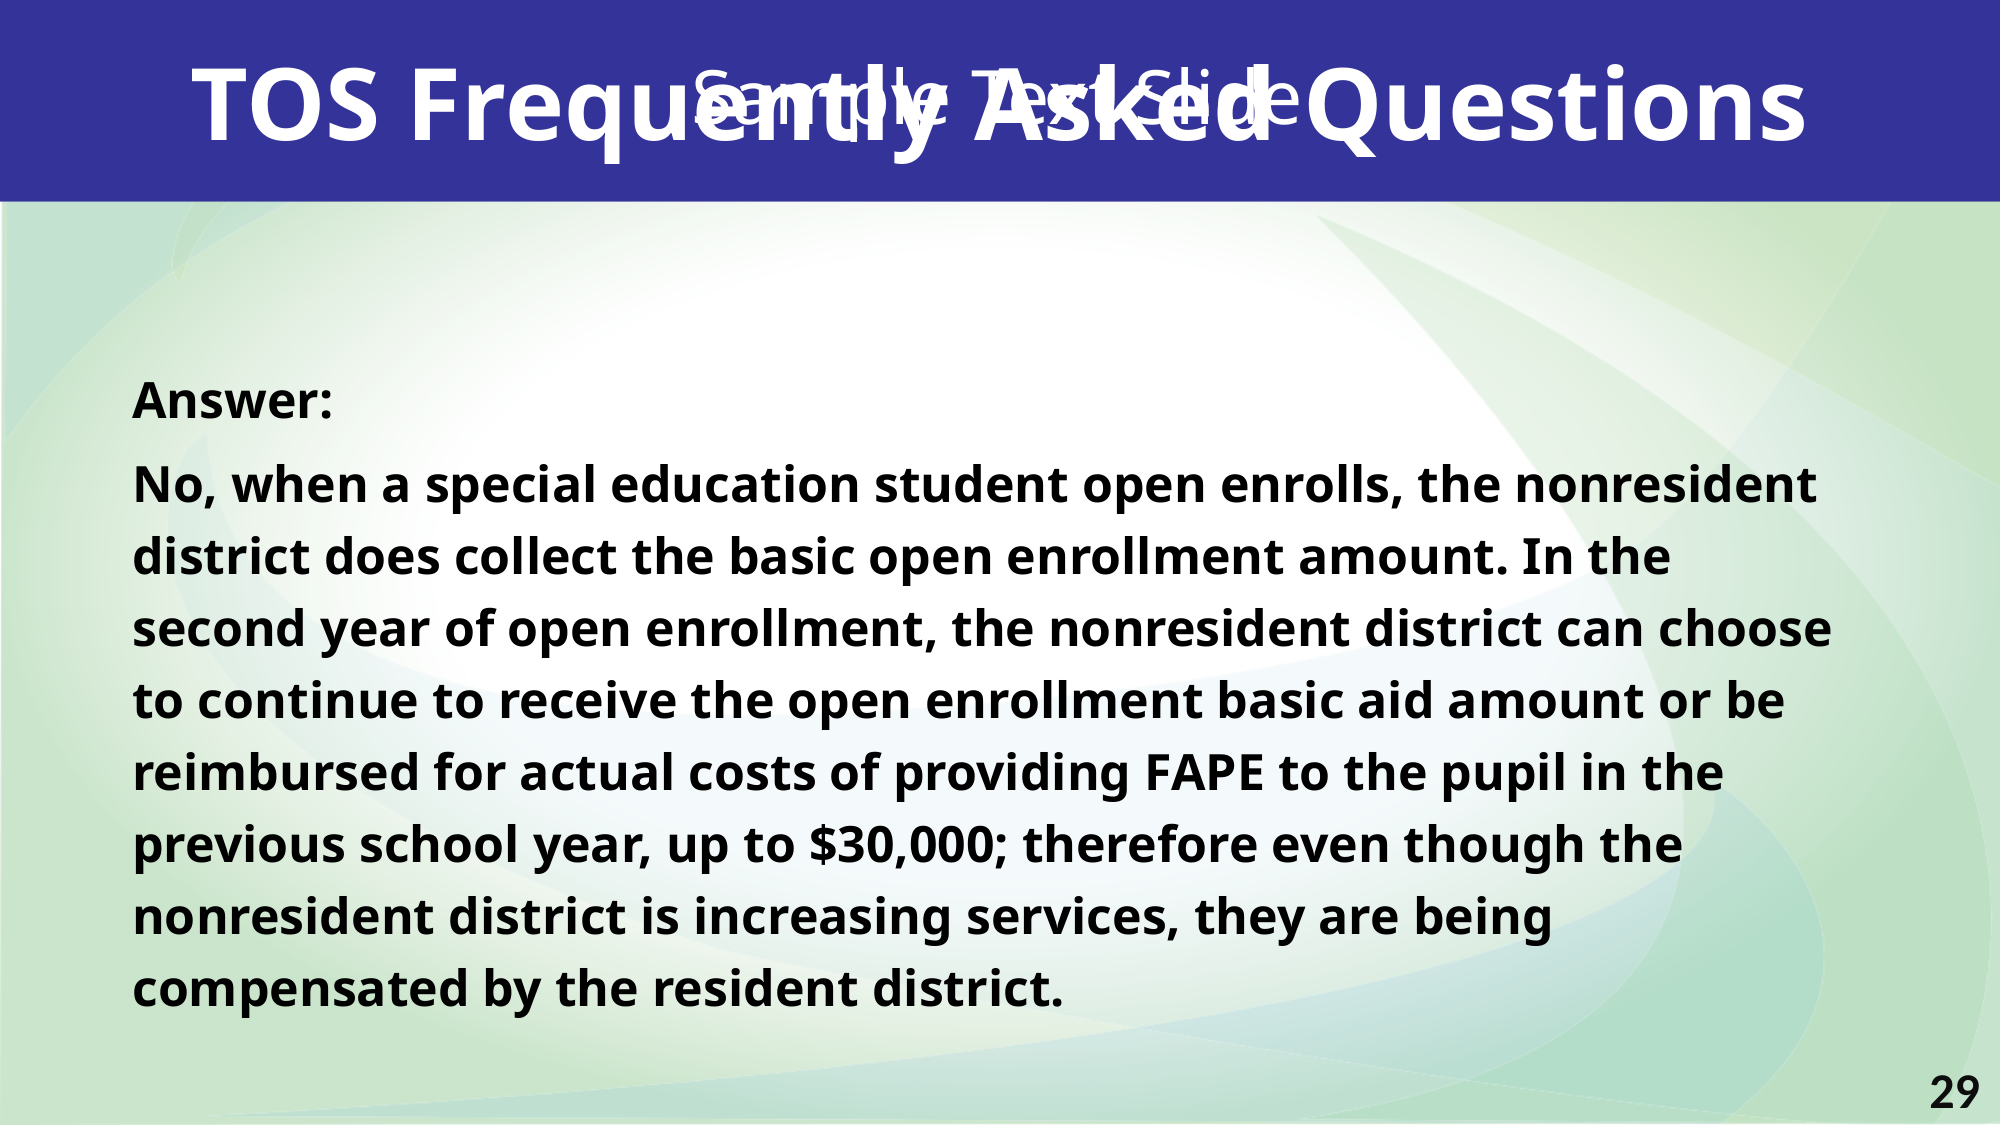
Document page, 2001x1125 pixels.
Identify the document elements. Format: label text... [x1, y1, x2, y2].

list TOS Frequently Asked Questions [0, 0, 2000, 202]
list Answer: No, when a special education student open enrolls, the nonresident district does collect the basic open enrollment amount. In the second year of open enrollment, the nonresident district can choose to continue to receive the open enrollment basic aid amount or be reimbursed for actual costs of providing FAPE to the pupil in the previous school year, up to $30,000; therefore even though the nonresident district is increasing services, they are being compensated by the resident district. [117, 349, 1855, 988]
text_box 29 [1914, 1050, 2000, 1125]
